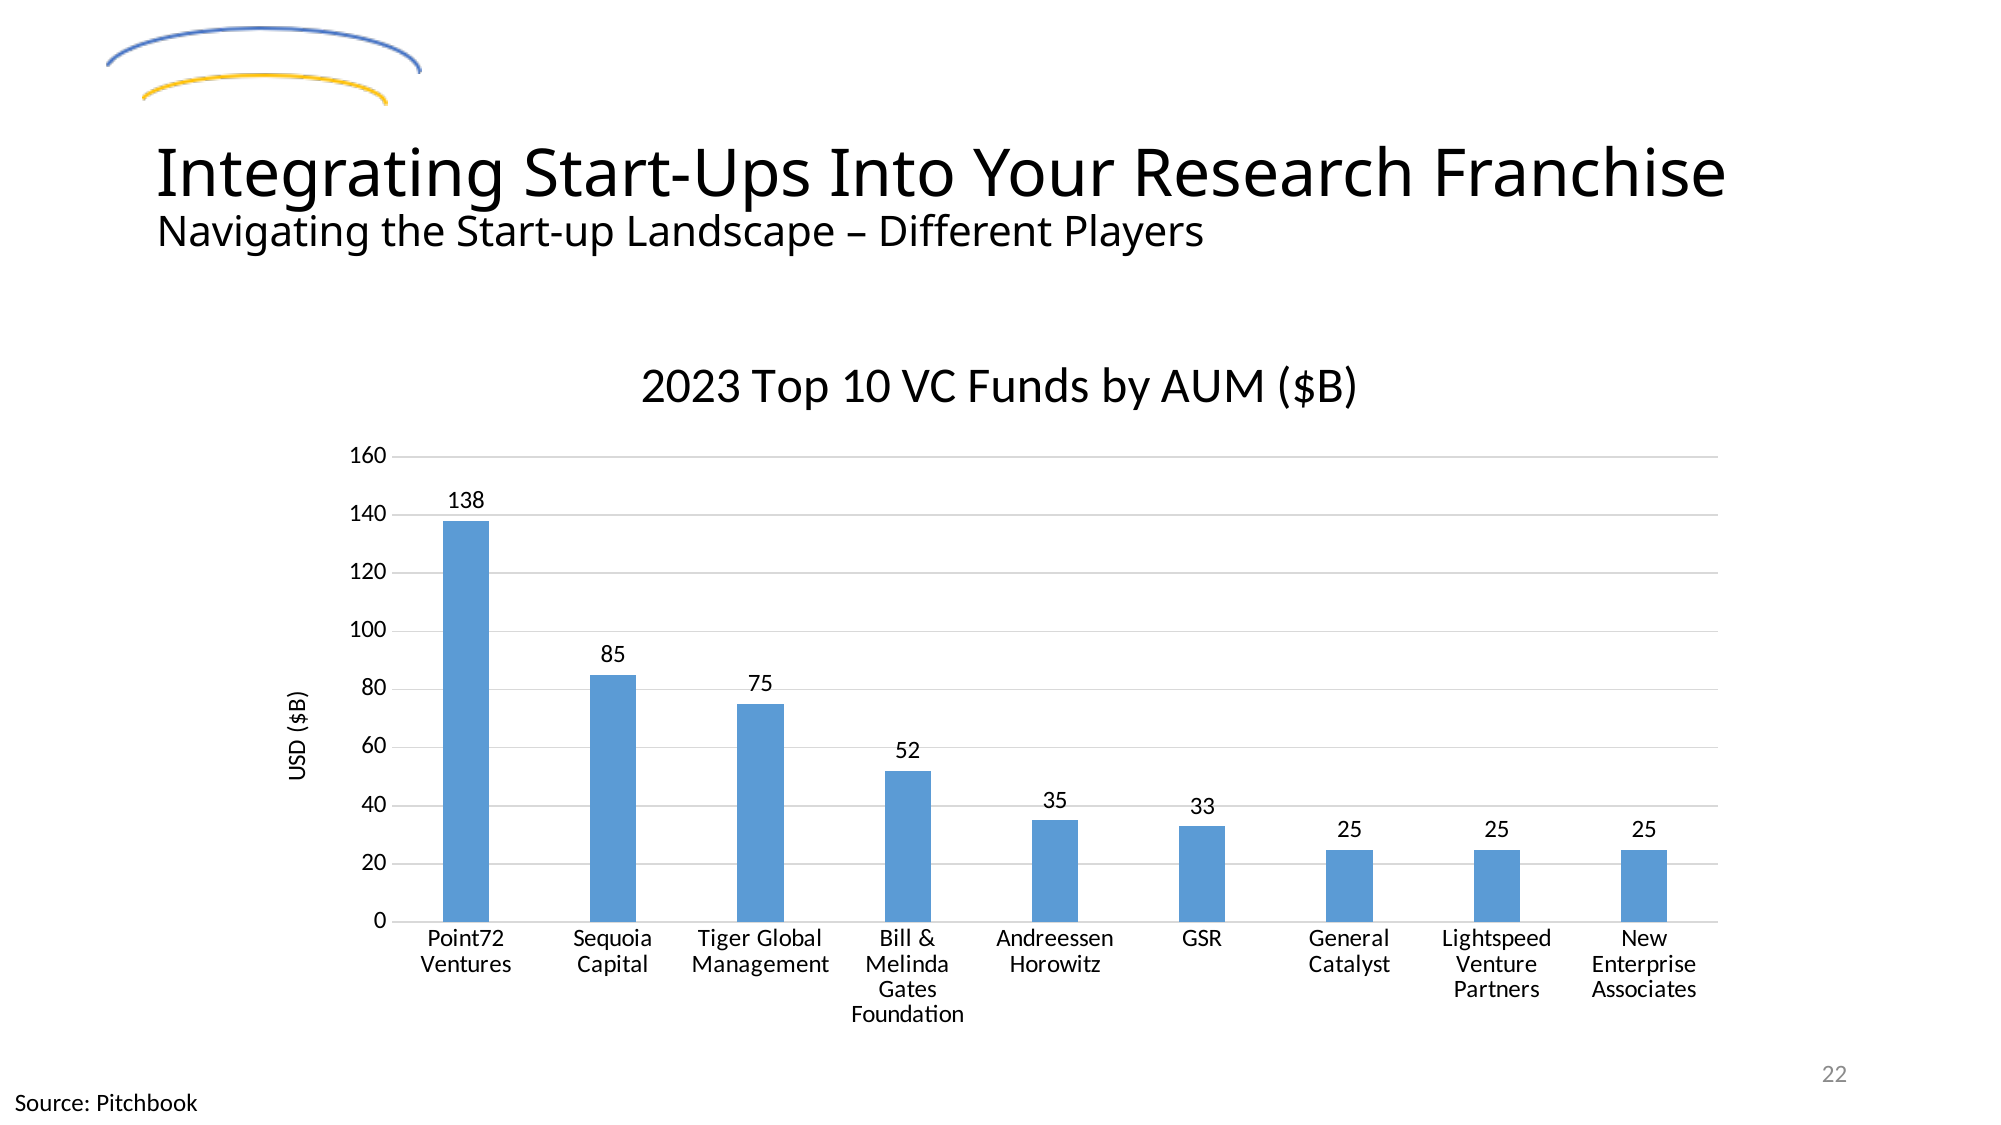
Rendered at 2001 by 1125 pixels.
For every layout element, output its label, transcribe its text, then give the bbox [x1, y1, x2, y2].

chart [252, 327, 1748, 1043]
title Integrating Start-Ups Into Your Research Franchise Navigating the Start-up Landscape – Different Players [141, 108, 1867, 287]
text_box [105, 25, 422, 133]
slide_number 22 [1412, 1042, 1863, 1103]
text_box Source: Pitchbook [0, 1079, 272, 1125]
